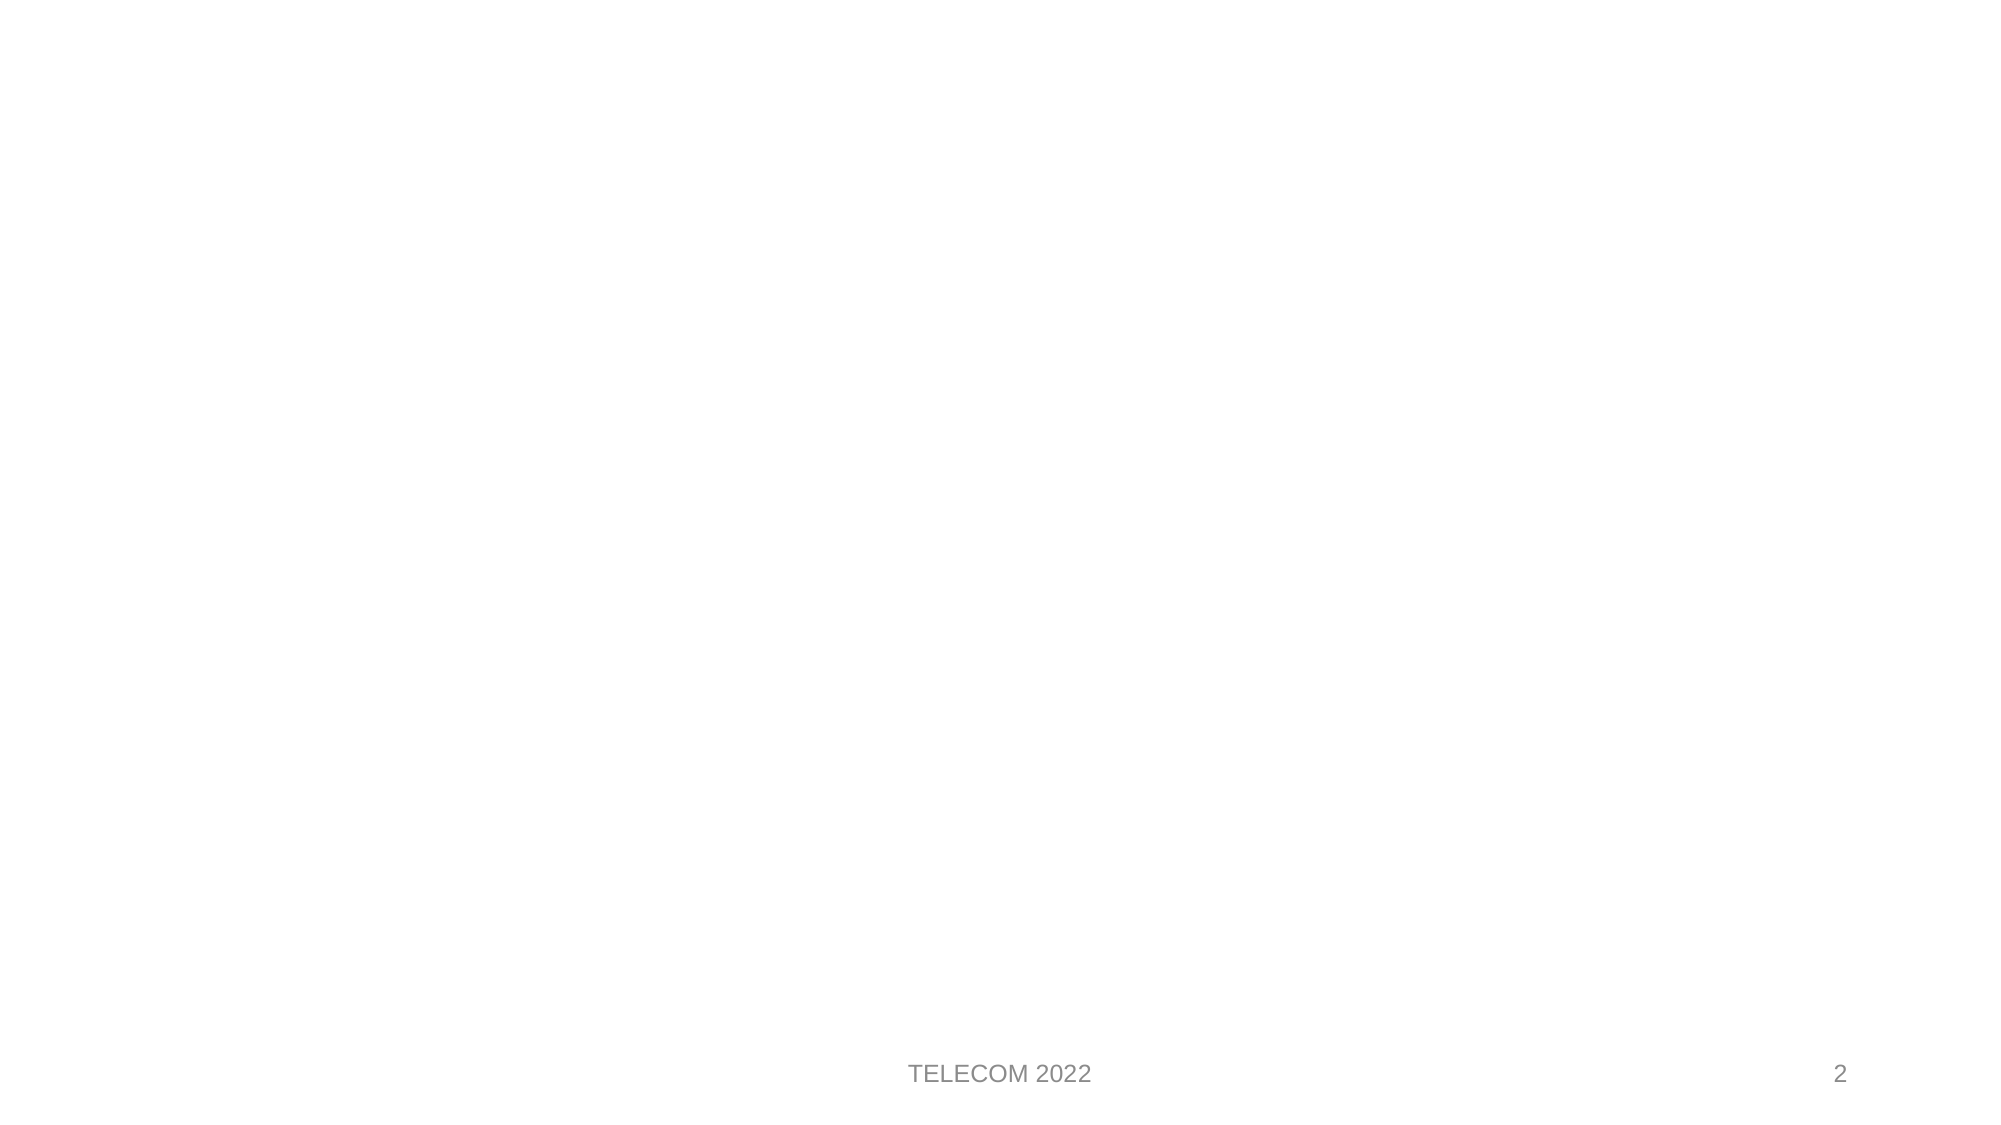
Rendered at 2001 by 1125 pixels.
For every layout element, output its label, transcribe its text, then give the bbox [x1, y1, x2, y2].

footer TELECOM 2022 [662, 1042, 1338, 1103]
slide_number 2 [1412, 1042, 1863, 1103]
